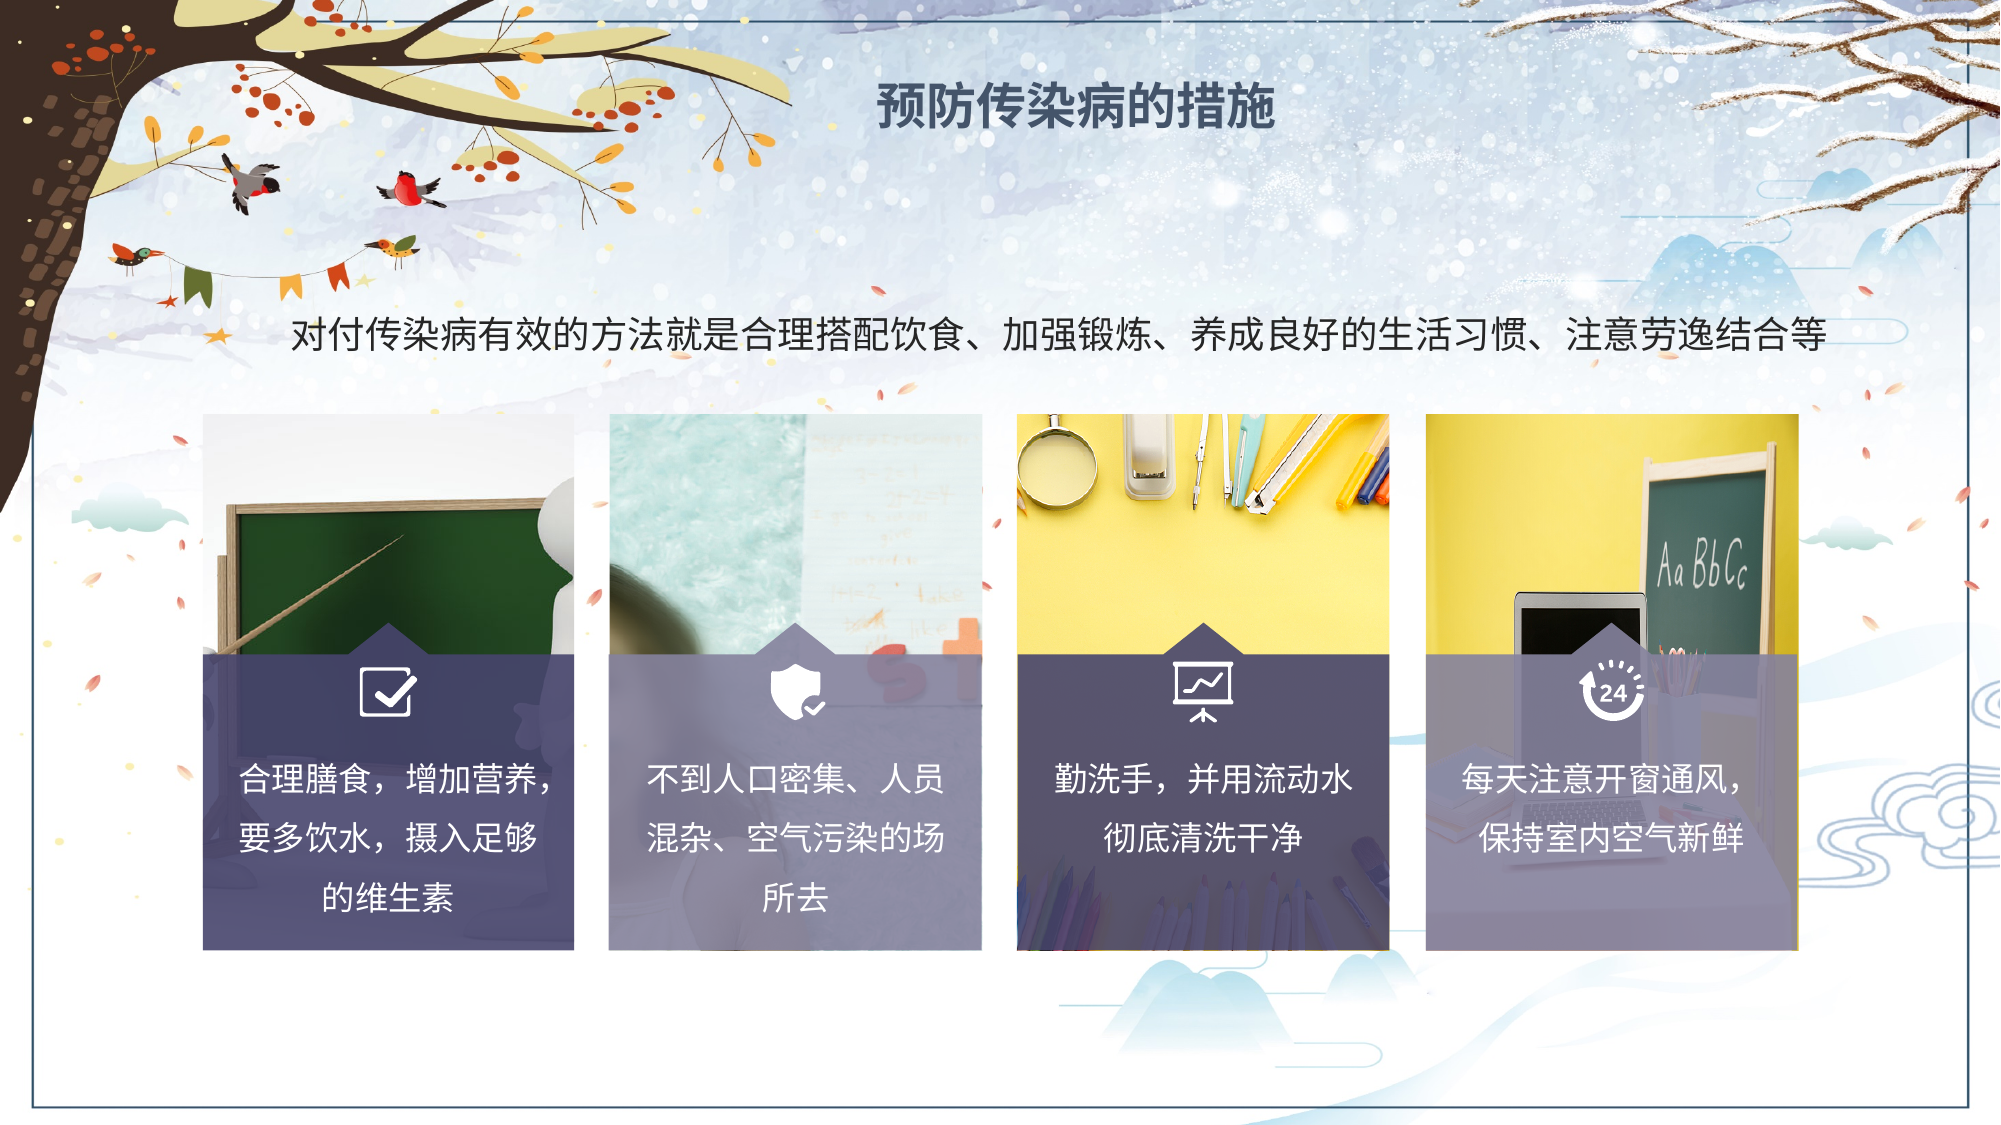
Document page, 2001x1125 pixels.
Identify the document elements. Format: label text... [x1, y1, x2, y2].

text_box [1172, 661, 1234, 723]
text_box 预防传染病的措施 [825, 74, 1328, 135]
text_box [770, 663, 826, 721]
text_box [0, 0, 2000, 1125]
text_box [359, 667, 418, 717]
